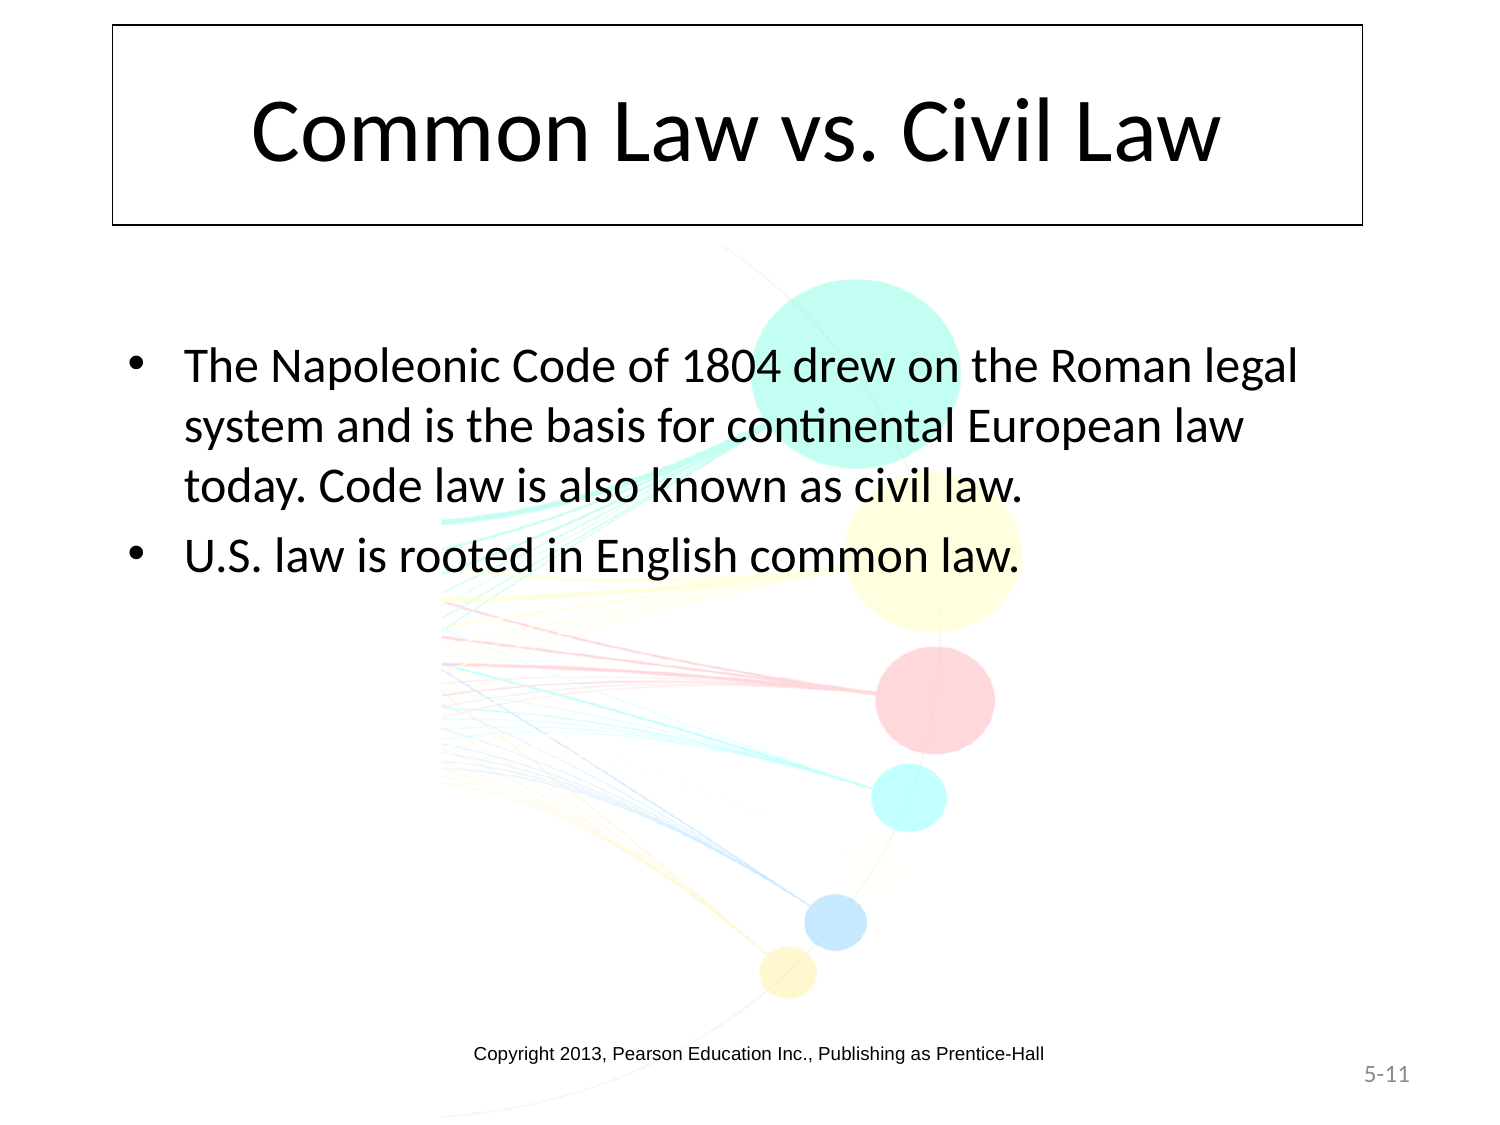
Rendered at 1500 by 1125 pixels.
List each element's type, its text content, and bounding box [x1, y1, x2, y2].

slide_number 5-11 [1074, 1042, 1425, 1103]
title Common Law vs. Civil Law [112, 24, 1363, 226]
picture [440, 1001, 1022, 1118]
text_box Copyright 2013, Pearson Education Inc., Publishing as Prentice-Hall [459, 1033, 1059, 1094]
picture [440, 244, 1022, 324]
list The Napoleonic Code of 1804 drew on the Roman legal system and is the basis for continental European law today. Code law is also known as civil law. U.S. law is rooted in English common law. [112, 324, 1388, 1001]
